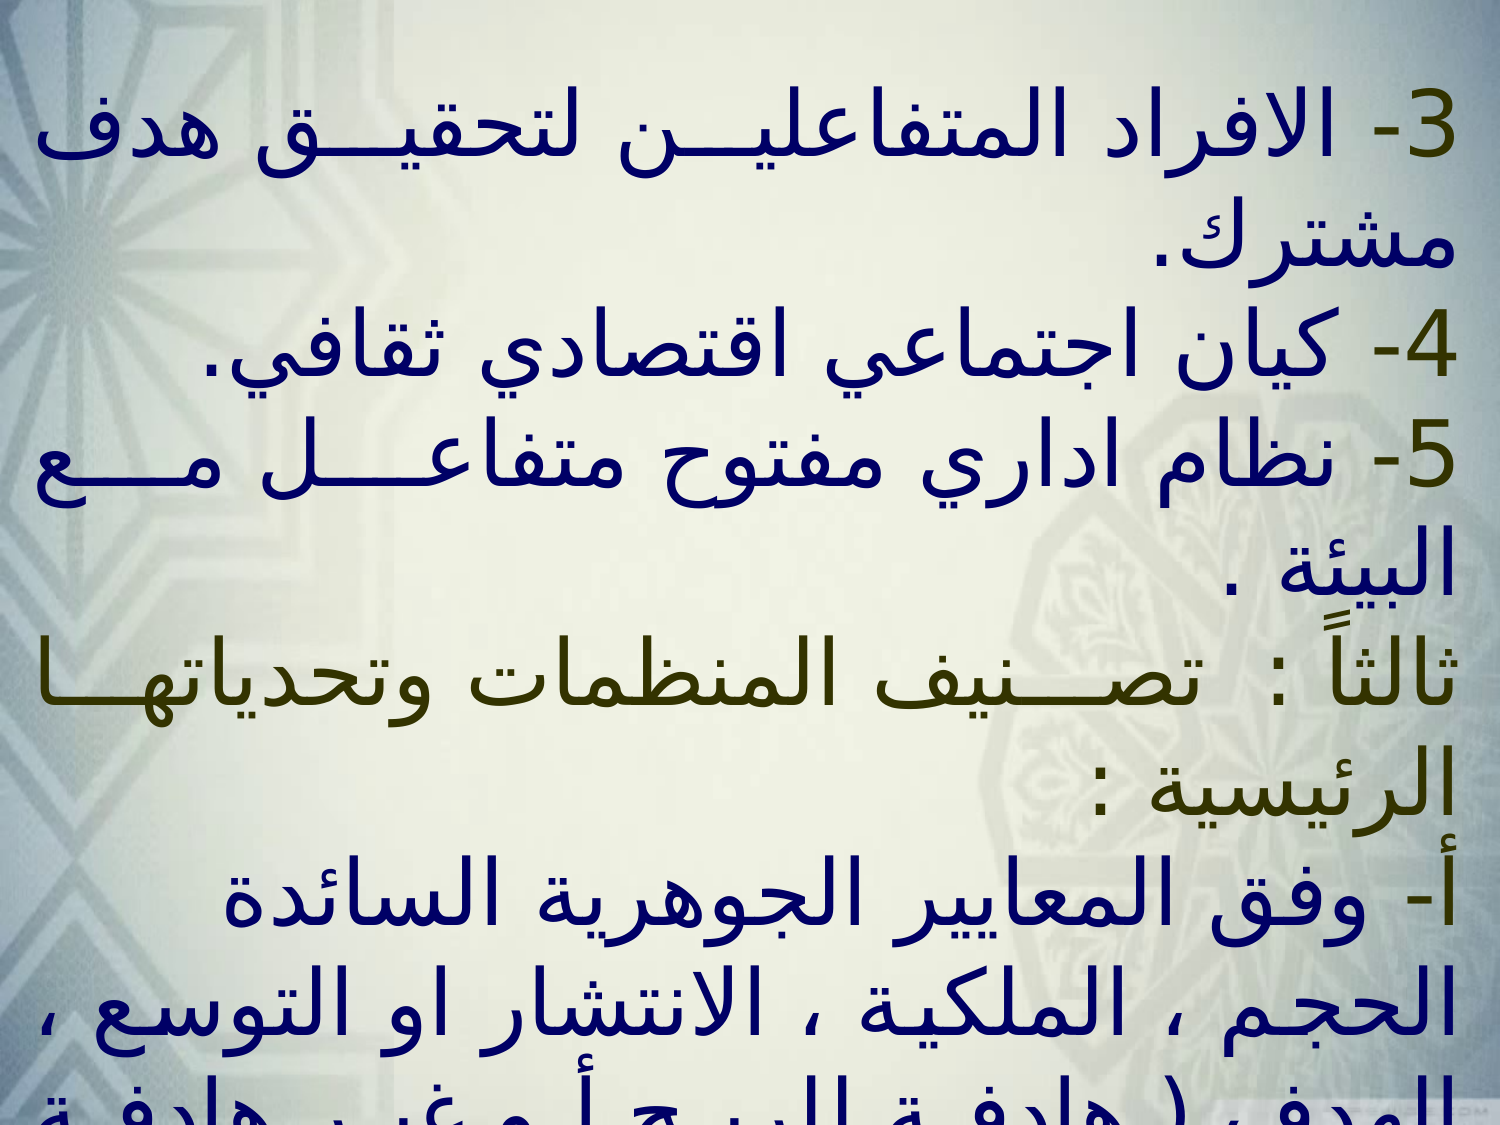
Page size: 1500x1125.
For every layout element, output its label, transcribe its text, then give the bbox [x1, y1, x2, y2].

picture [0, 0, 1500, 1125]
text_box 3- الافراد المتفاعلين لتحقيق هدف مشترك. 4- كيان اجتماعي اقتصادي ثقافي. 5- نظام اداري مفتوح متفاعل مع البيئة . ثالثاً : تصنيف المنظمات وتحدياتها الرئيسية : أ- وفق المعايير الجوهرية السائدة الحجم ، الملكية ، الانتشار او التوسع ، الهدف ( هادفة للربح أو غير هادفة للربح ) ب - التمييز بين المنظمة الخاصة والعامة من حيث:- [17, 57, 1477, 1125]
